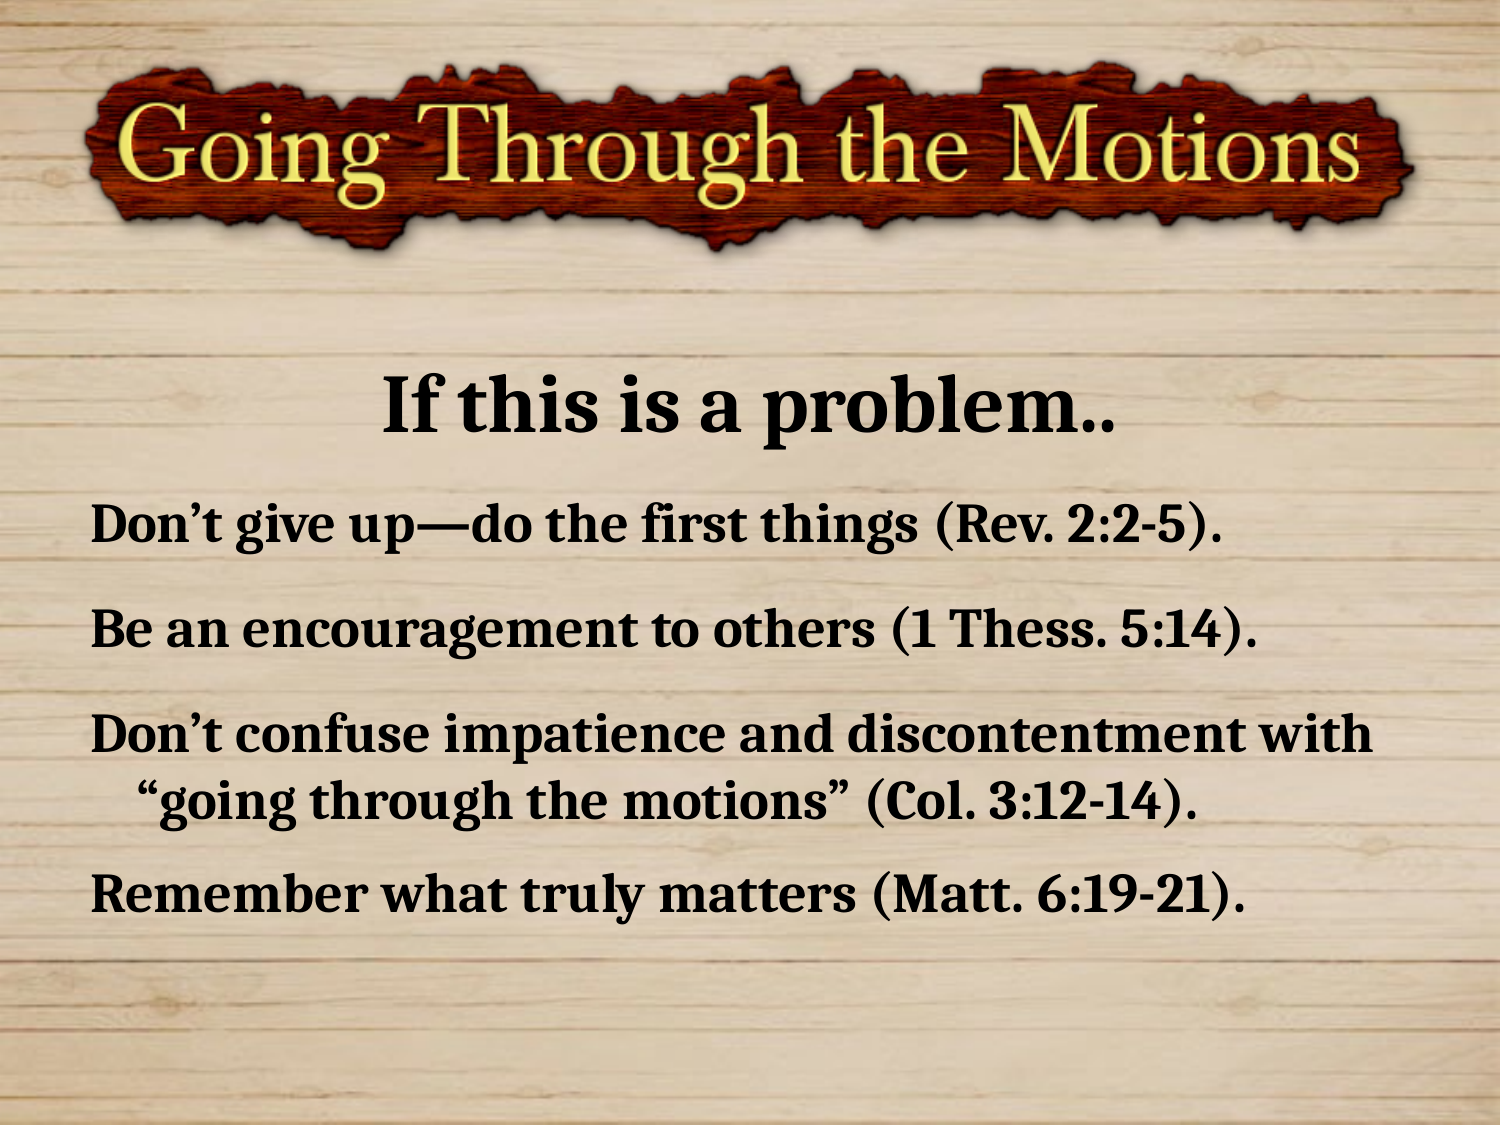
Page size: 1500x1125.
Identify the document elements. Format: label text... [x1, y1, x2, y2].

list If this is a problem.. Don’t give up—do the first things (Rev. 2:2-5). Be an encouragement to others (1 Thess. 5:14). Don’t confuse impatience and discontentment with “going through the motions” (Col. 3:12-14). Remember what truly matters (Matt. 6:19-21). [75, 341, 1425, 1125]
picture [0, 0, 1500, 1125]
